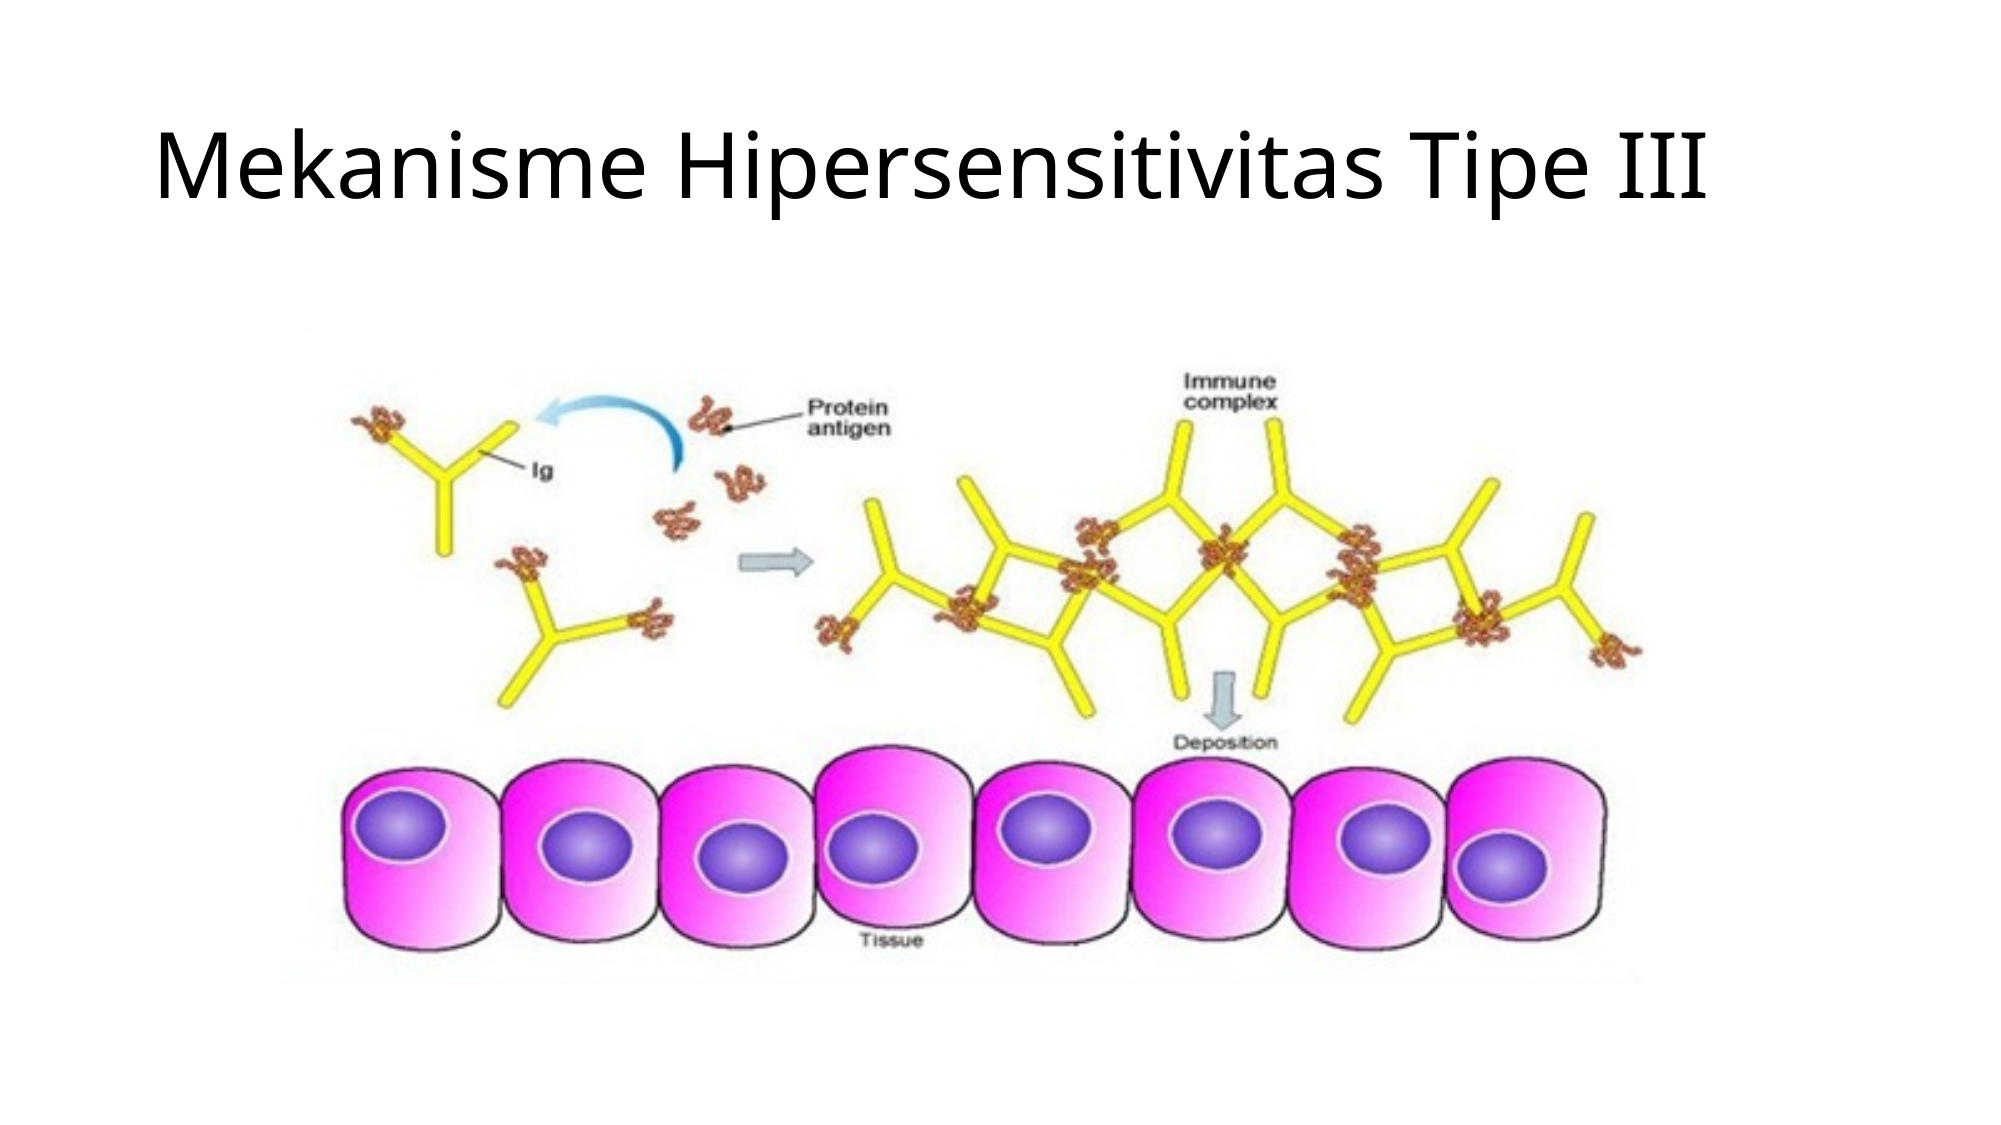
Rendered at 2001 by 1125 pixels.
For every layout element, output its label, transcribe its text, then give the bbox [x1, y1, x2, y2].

title Mekanisme Hipersensitivitas Tipe III [137, 59, 1863, 278]
picture [279, 328, 1648, 984]
